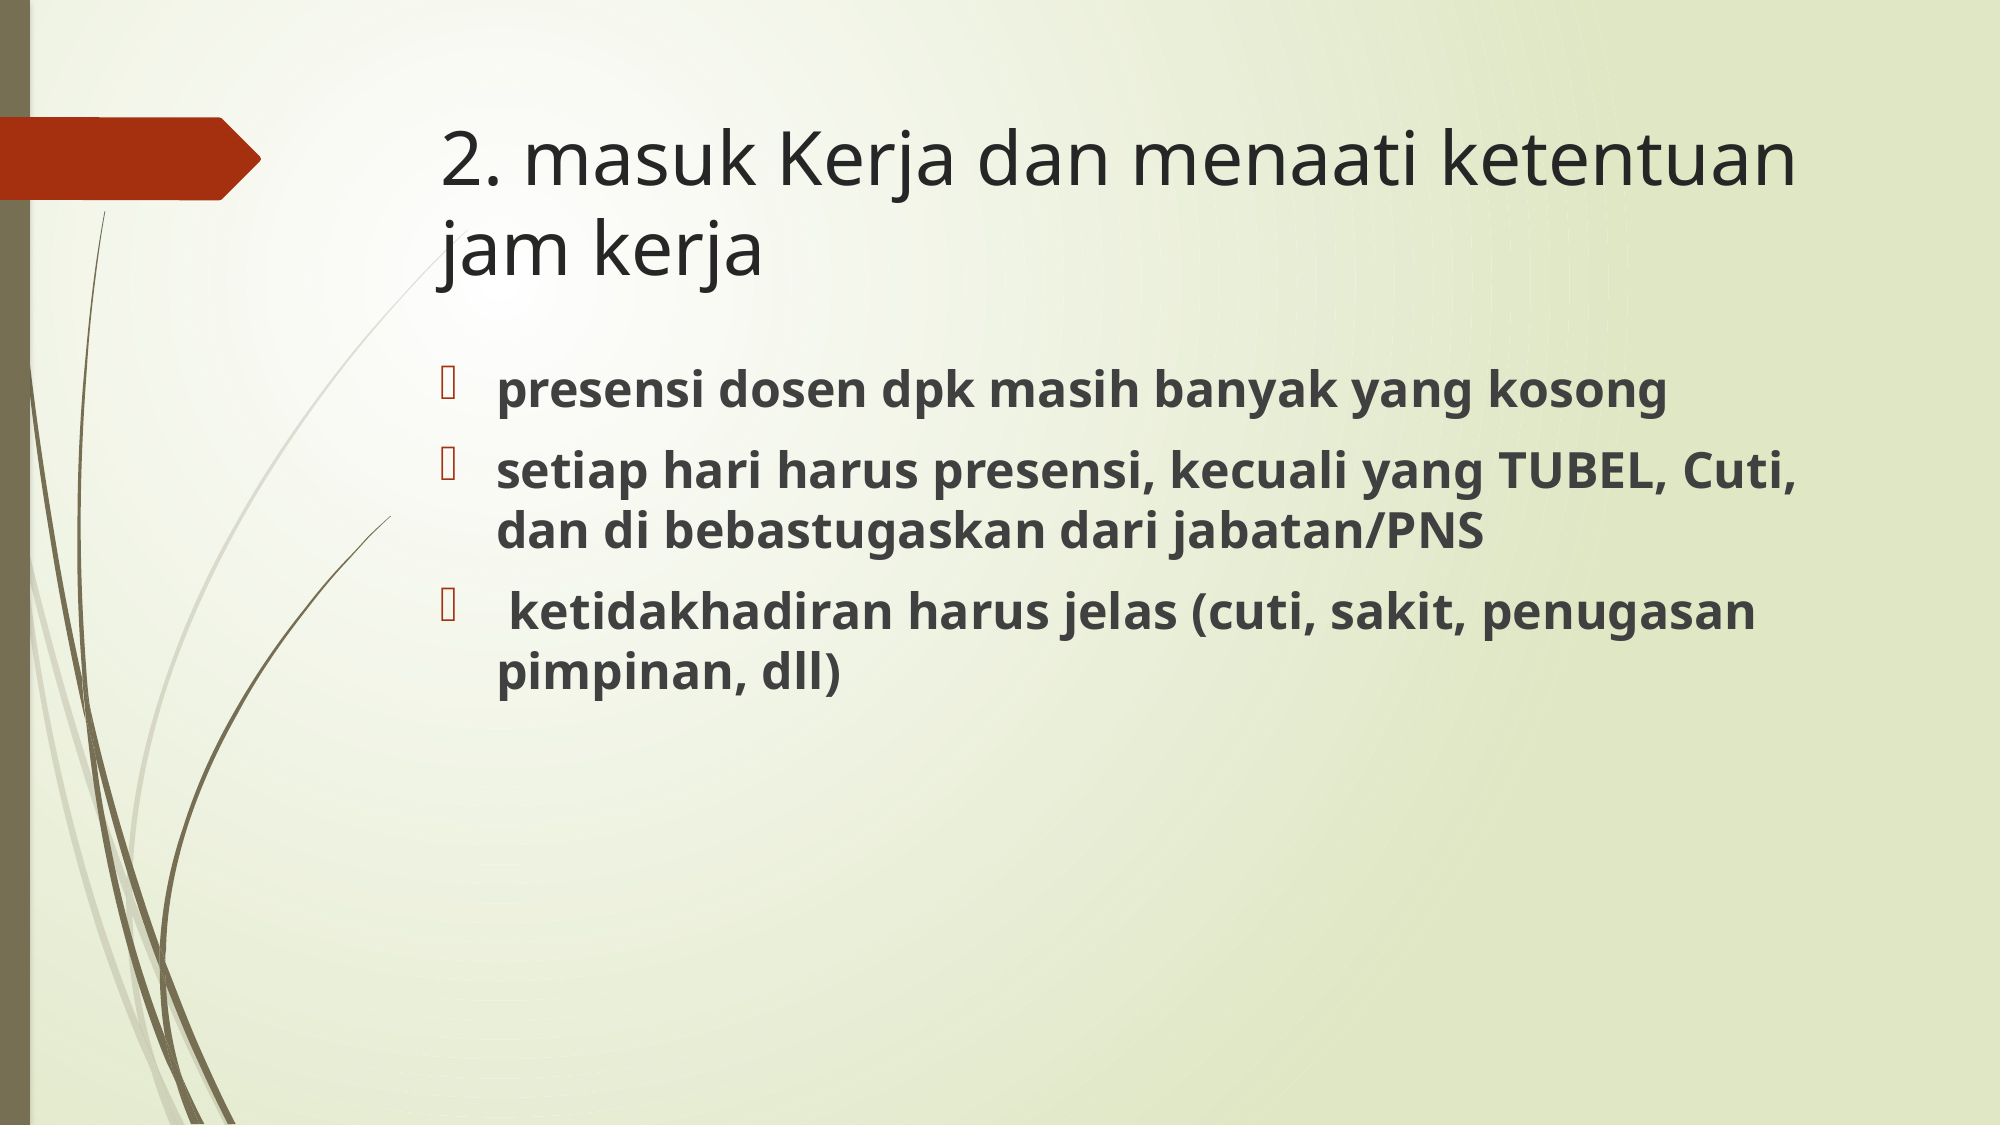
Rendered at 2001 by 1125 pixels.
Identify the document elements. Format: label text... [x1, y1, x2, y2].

title 2. masuk Kerja dan menaati ketentuan jam kerja [425, 102, 1888, 313]
list presensi dosen dpk masih banyak yang kosong setiap hari harus presensi, kecuali yang TUBEL, Cuti, dan di bebastugaskan dari jabatan/PNS ketidakhadiran harus jelas (cuti, sakit, penugasan pimpinan, dll) [424, 350, 1888, 970]
